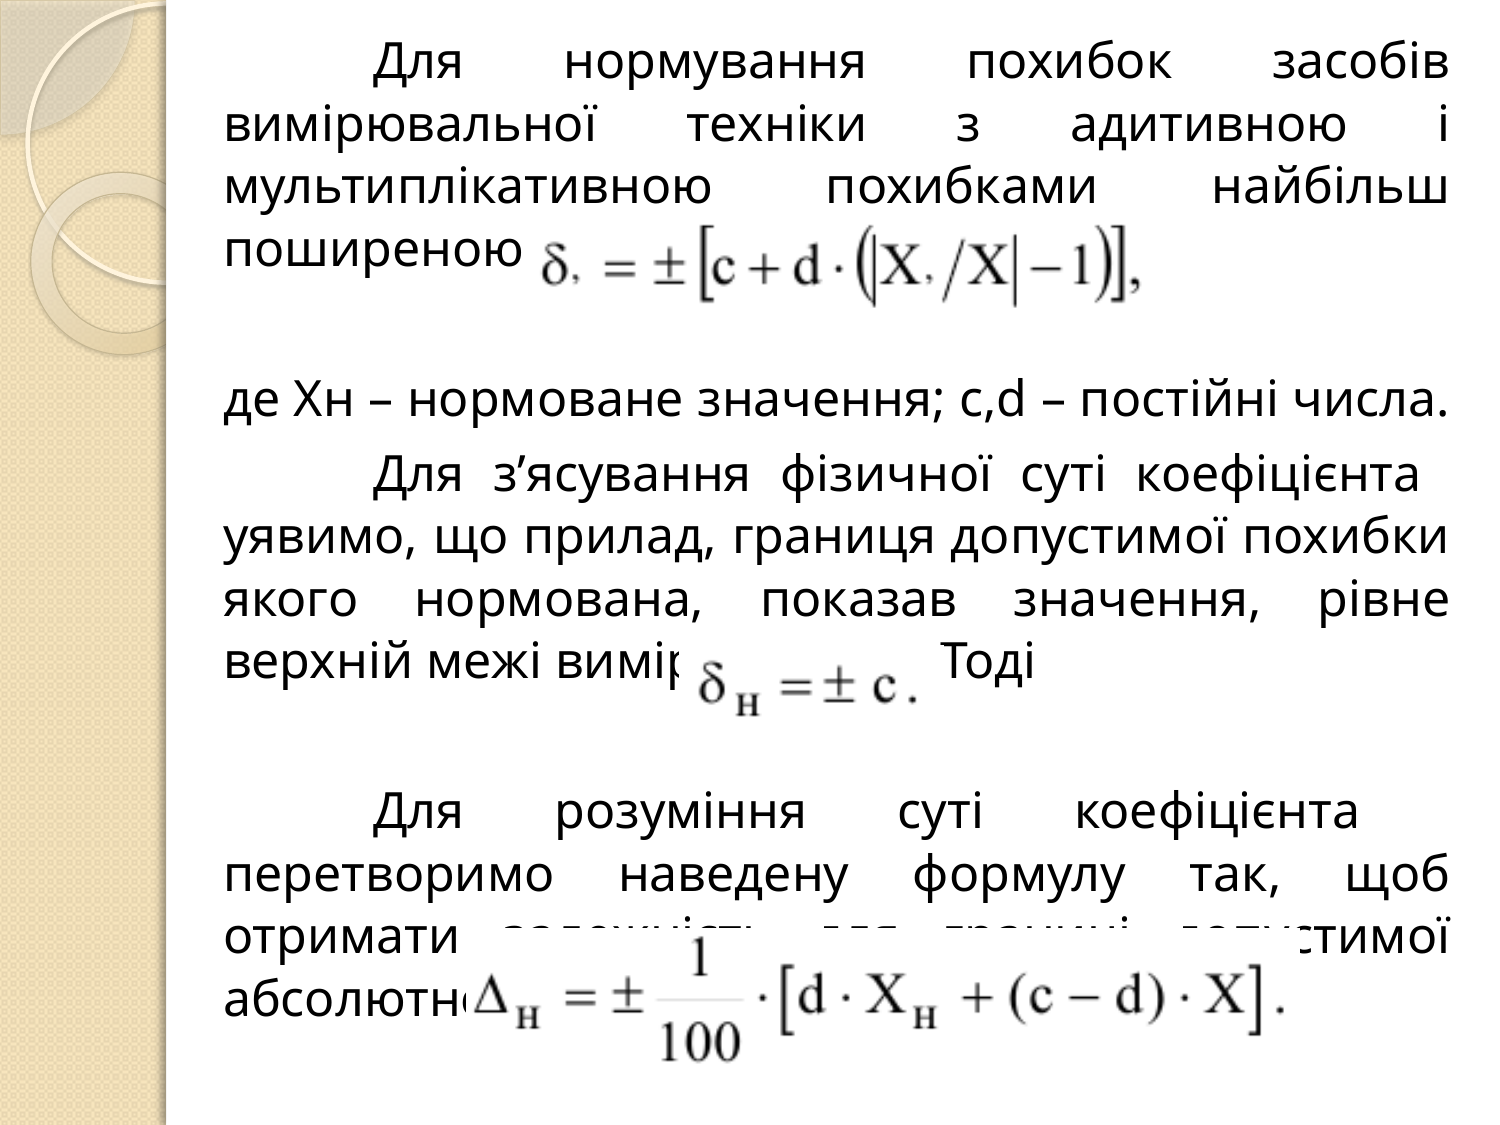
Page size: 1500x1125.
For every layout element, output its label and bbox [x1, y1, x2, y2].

picture [525, 219, 1151, 315]
picture [678, 644, 944, 735]
picture [466, 928, 1300, 1073]
